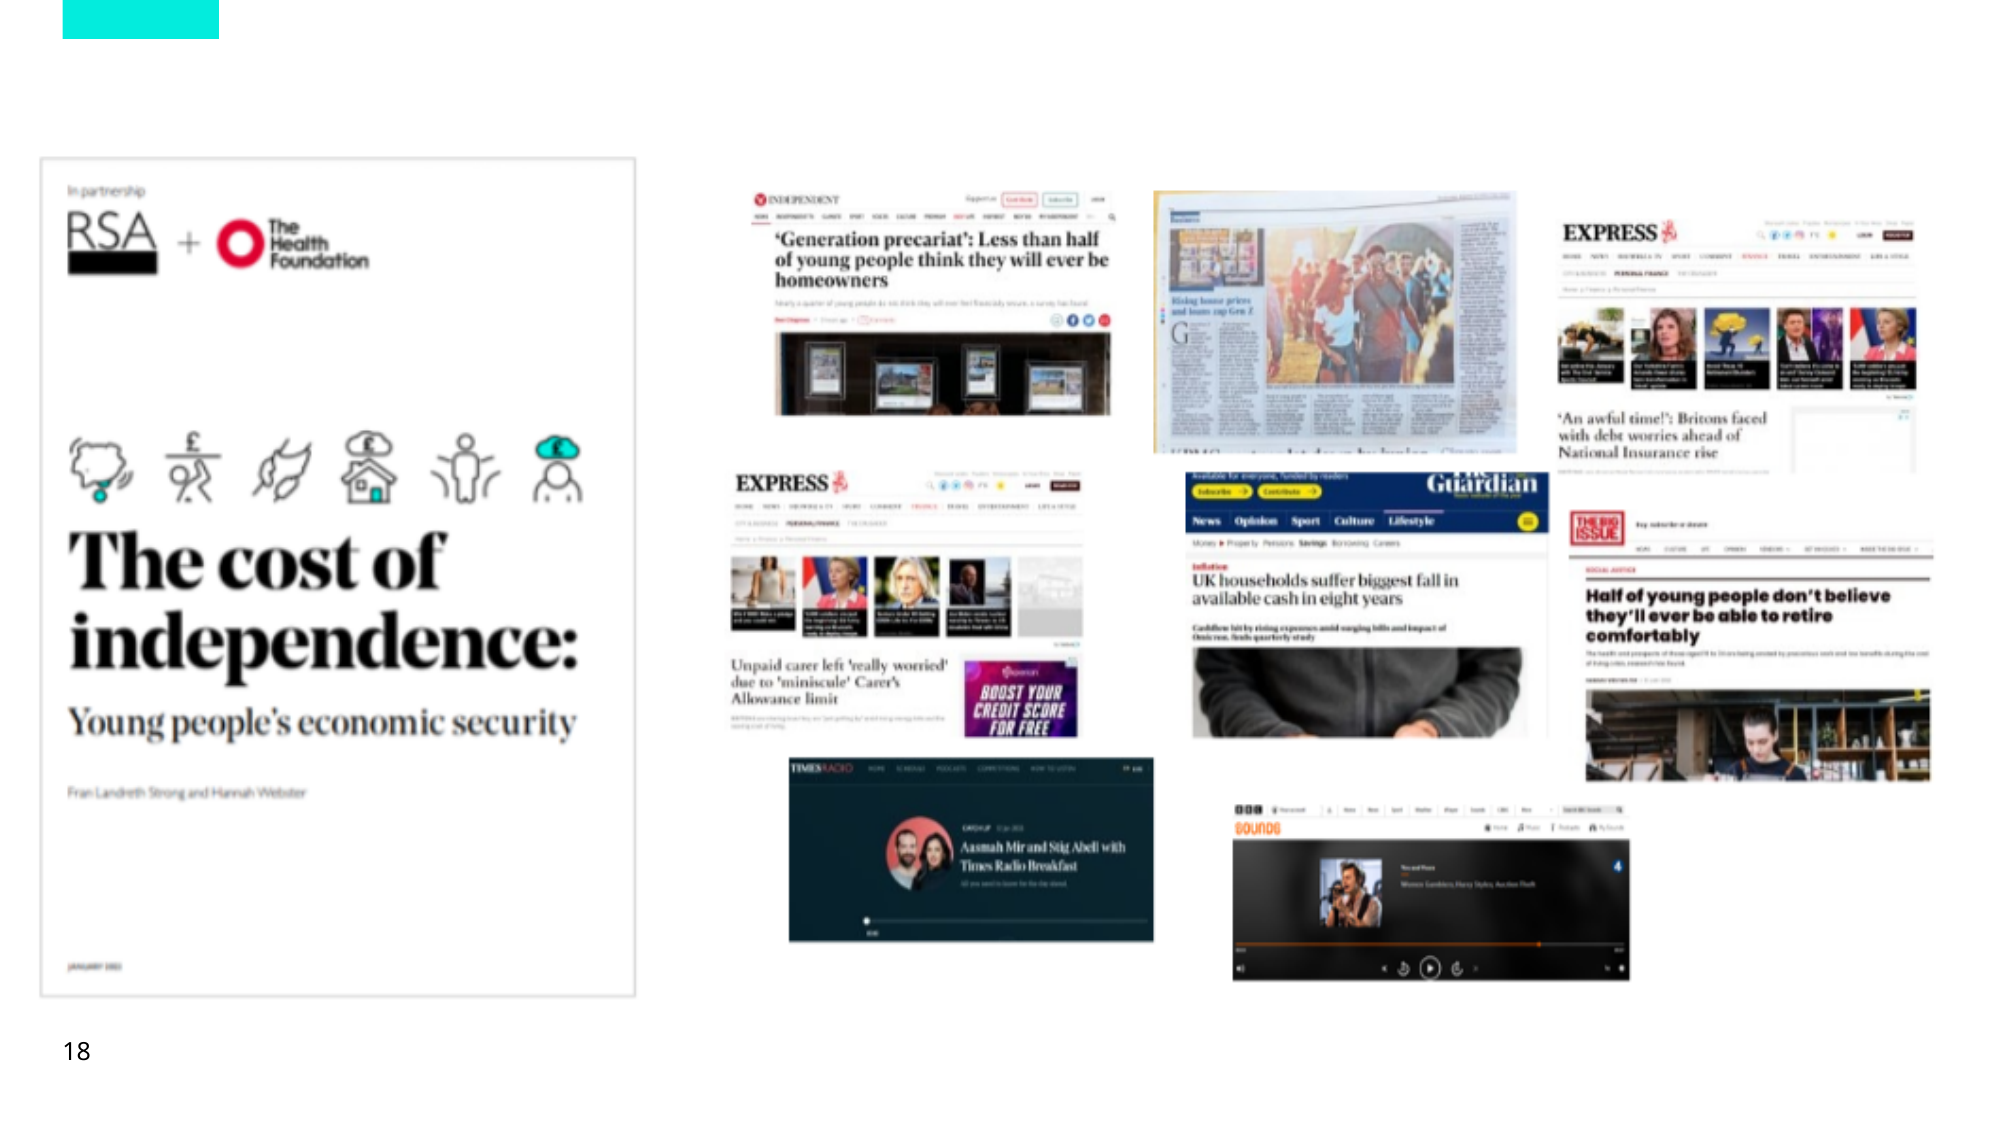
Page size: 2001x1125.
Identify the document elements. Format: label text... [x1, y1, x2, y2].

picture [19, 140, 1981, 1024]
slide_number 18 [62, 1030, 276, 1070]
